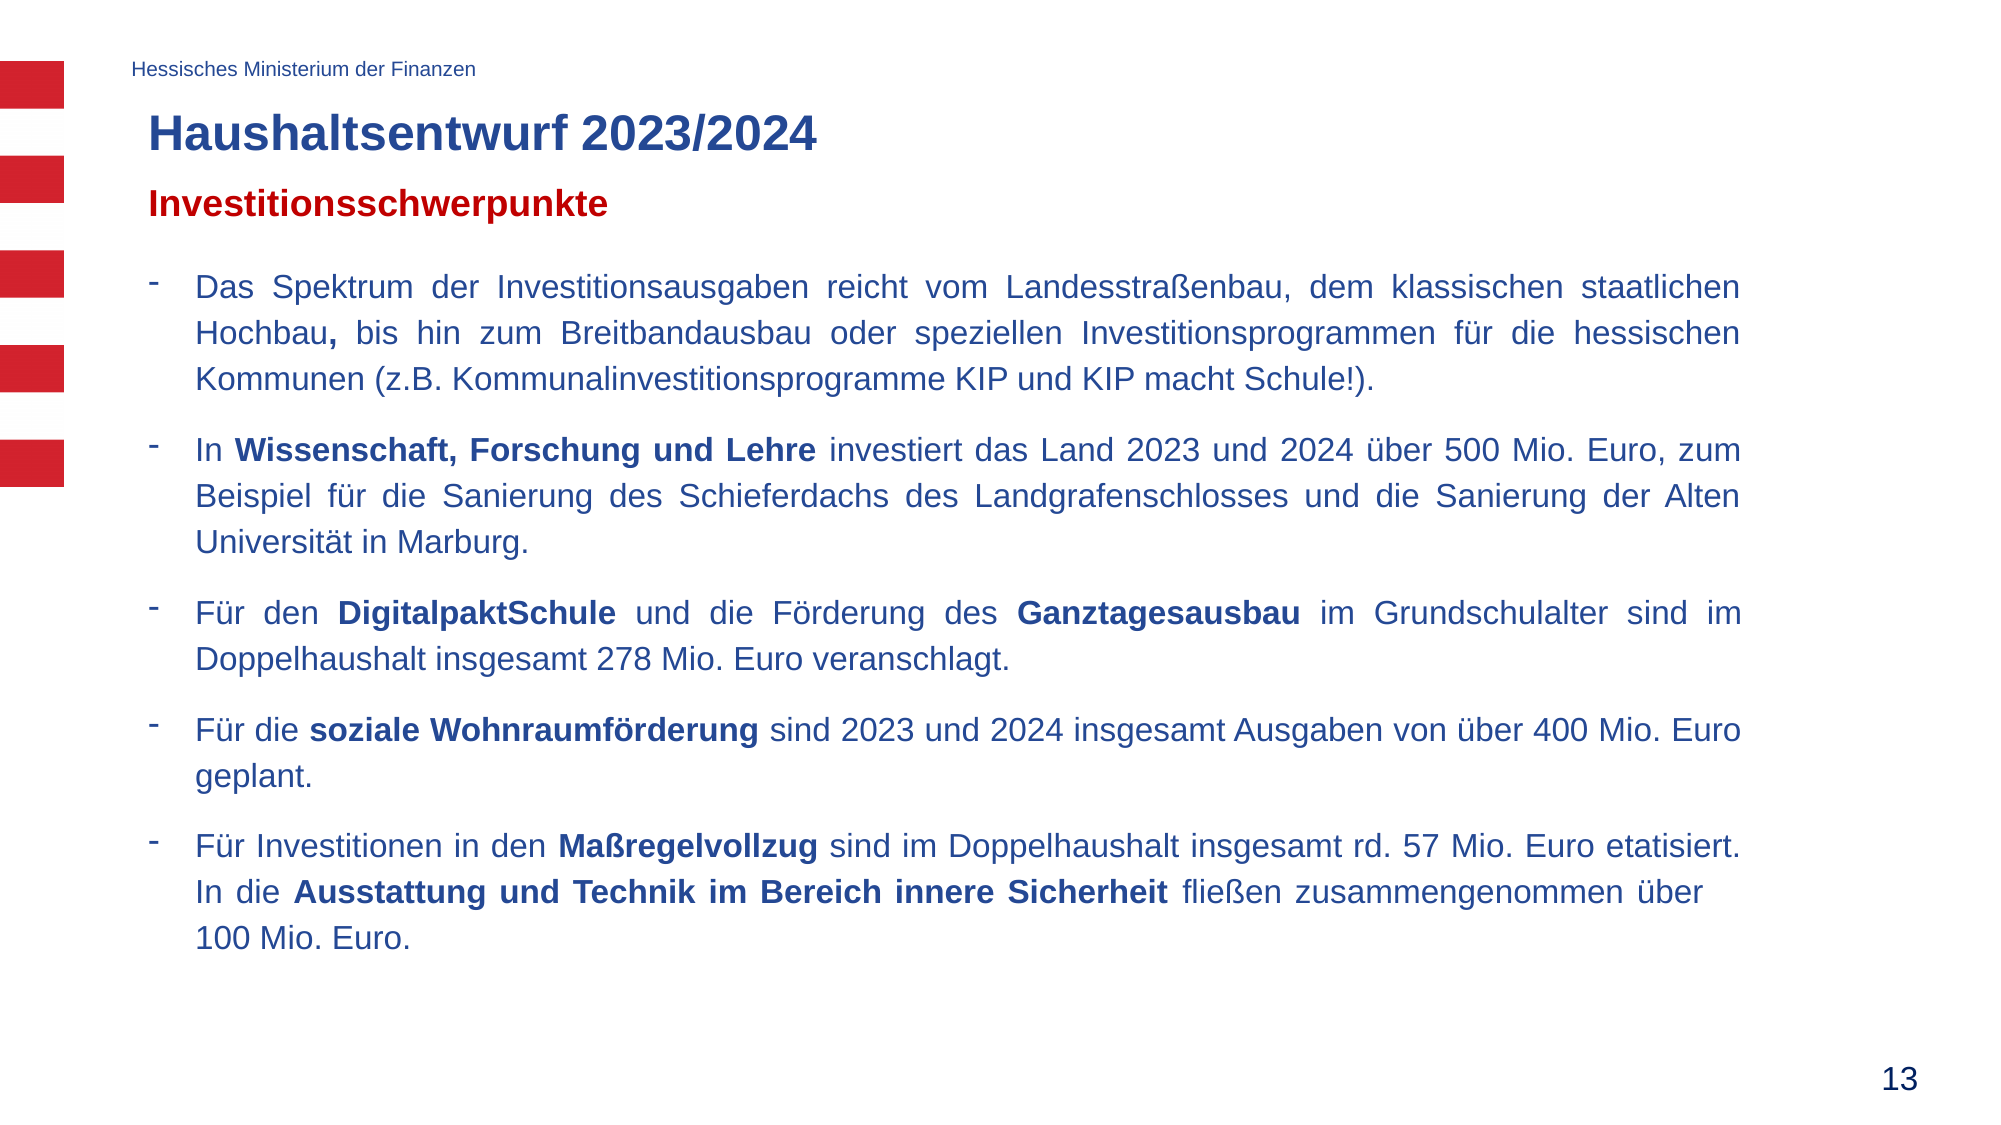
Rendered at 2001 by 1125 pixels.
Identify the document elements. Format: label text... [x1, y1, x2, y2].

picture [0, 61, 64, 487]
text_box Investitionsschwerpunkte [133, 172, 1452, 231]
slide_number 13 [1708, 1050, 1934, 1100]
text_box Das Spektrum der Investitionsausgaben reicht vom Landesstraßenbau, dem klassischen staatlichen Hochbau, bis hin zum Breitbandausbau oder speziellen Investitionsprogrammen für die hessischen Kommunen (z.B. Kommunalinvestitionsprogramme KIP und KIP macht Schule!). In Wissenschaft, Forschung und Lehre investiert das Land 2023 und 2024 über 500 Mio. Euro, zum Beispiel für die Sanierung des Schieferdachs des Landgrafenschlosses und die Sanierung der Alten Universität in Marburg. Für den DigitalpaktSchule und die Förderung des Ganztagesausbau im Grundschulalter sind im Doppelhaushalt insgesamt 278 Mio. Euro veranschlagt. Für die soziale Wohnraumförderung sind 2023 und 2024 insgesamt Ausgaben von über 400 Mio. Euro geplant. Für Investitionen in den Maßregelvollzug sind im Doppelhaushalt insgesamt rd. 57 Mio. Euro etatisiert. In die Ausstattung und Technik im Bereich innere Sicherheit fließen zusammengenommen über 100 Mio. Euro. [133, 252, 1758, 964]
title Haushaltsentwurf 2023/2024 [133, 92, 1300, 172]
